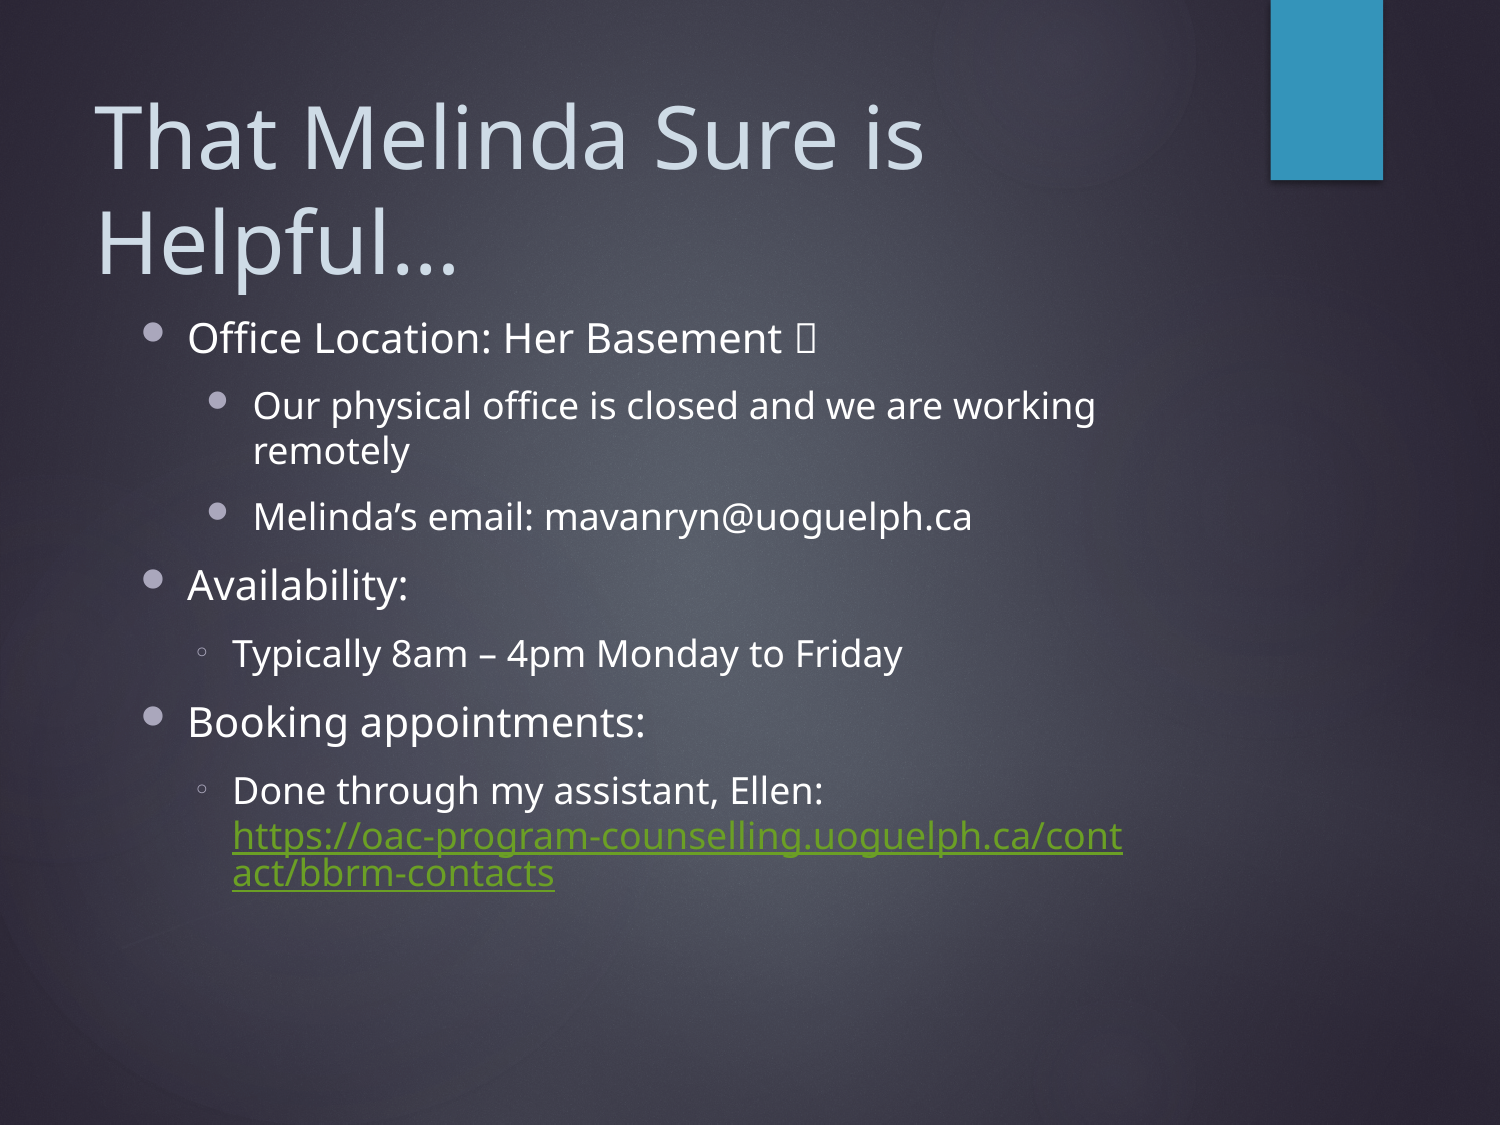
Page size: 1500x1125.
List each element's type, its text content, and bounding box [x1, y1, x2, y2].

title That Melinda Sure is Helpful… [79, 74, 1237, 304]
list Office Location: Her Basement  Our physical office is closed and we are working remotely Melinda’s email: mavanryn@uoguelph.ca Availability: Typically 8am – 4pm Monday to Friday Booking appointments: Done through my assistant, Ellen: https://oac-program-counselling.uoguelph.ca/contact/bbrm-contacts [112, 304, 1154, 941]
